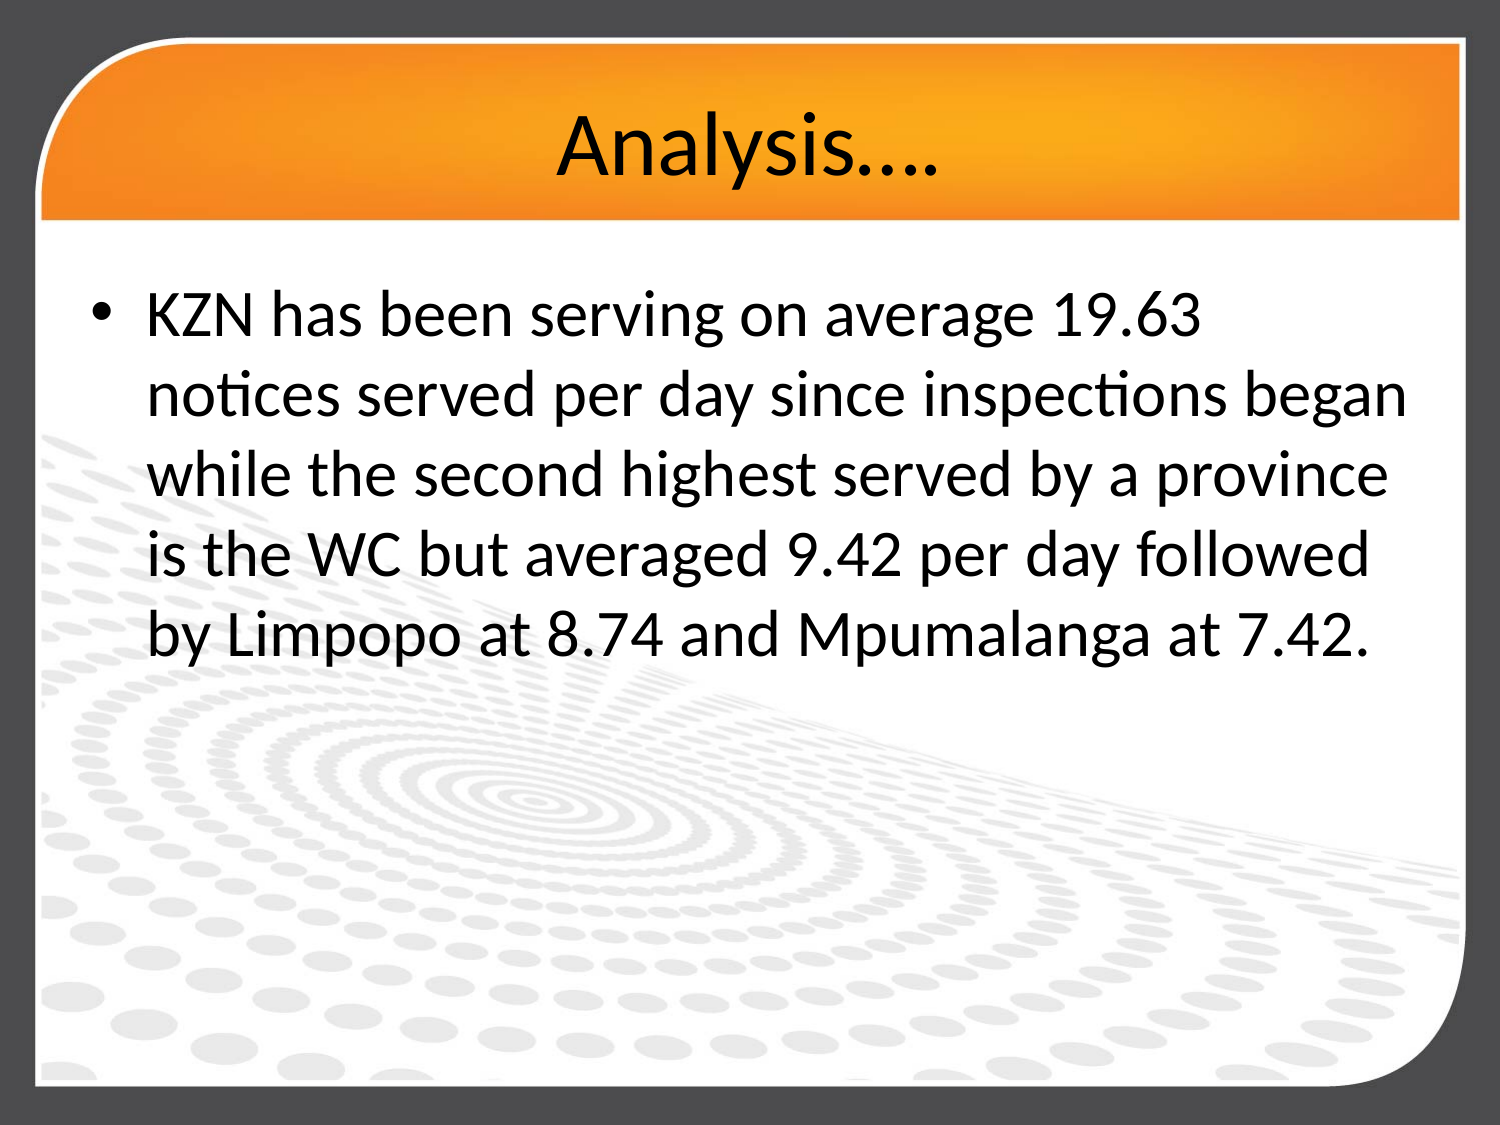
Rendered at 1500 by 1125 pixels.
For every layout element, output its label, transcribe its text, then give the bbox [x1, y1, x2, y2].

picture [0, 0, 1500, 1125]
list KZN has been serving on average 19.63 notices served per day since inspections began while the second highest served by a province is the WC but averaged 9.42 per day followed by Limpopo at 8.74 and Mpumalanga at 7.42. [75, 262, 1425, 1005]
title Analysis…. [75, 45, 1425, 233]
